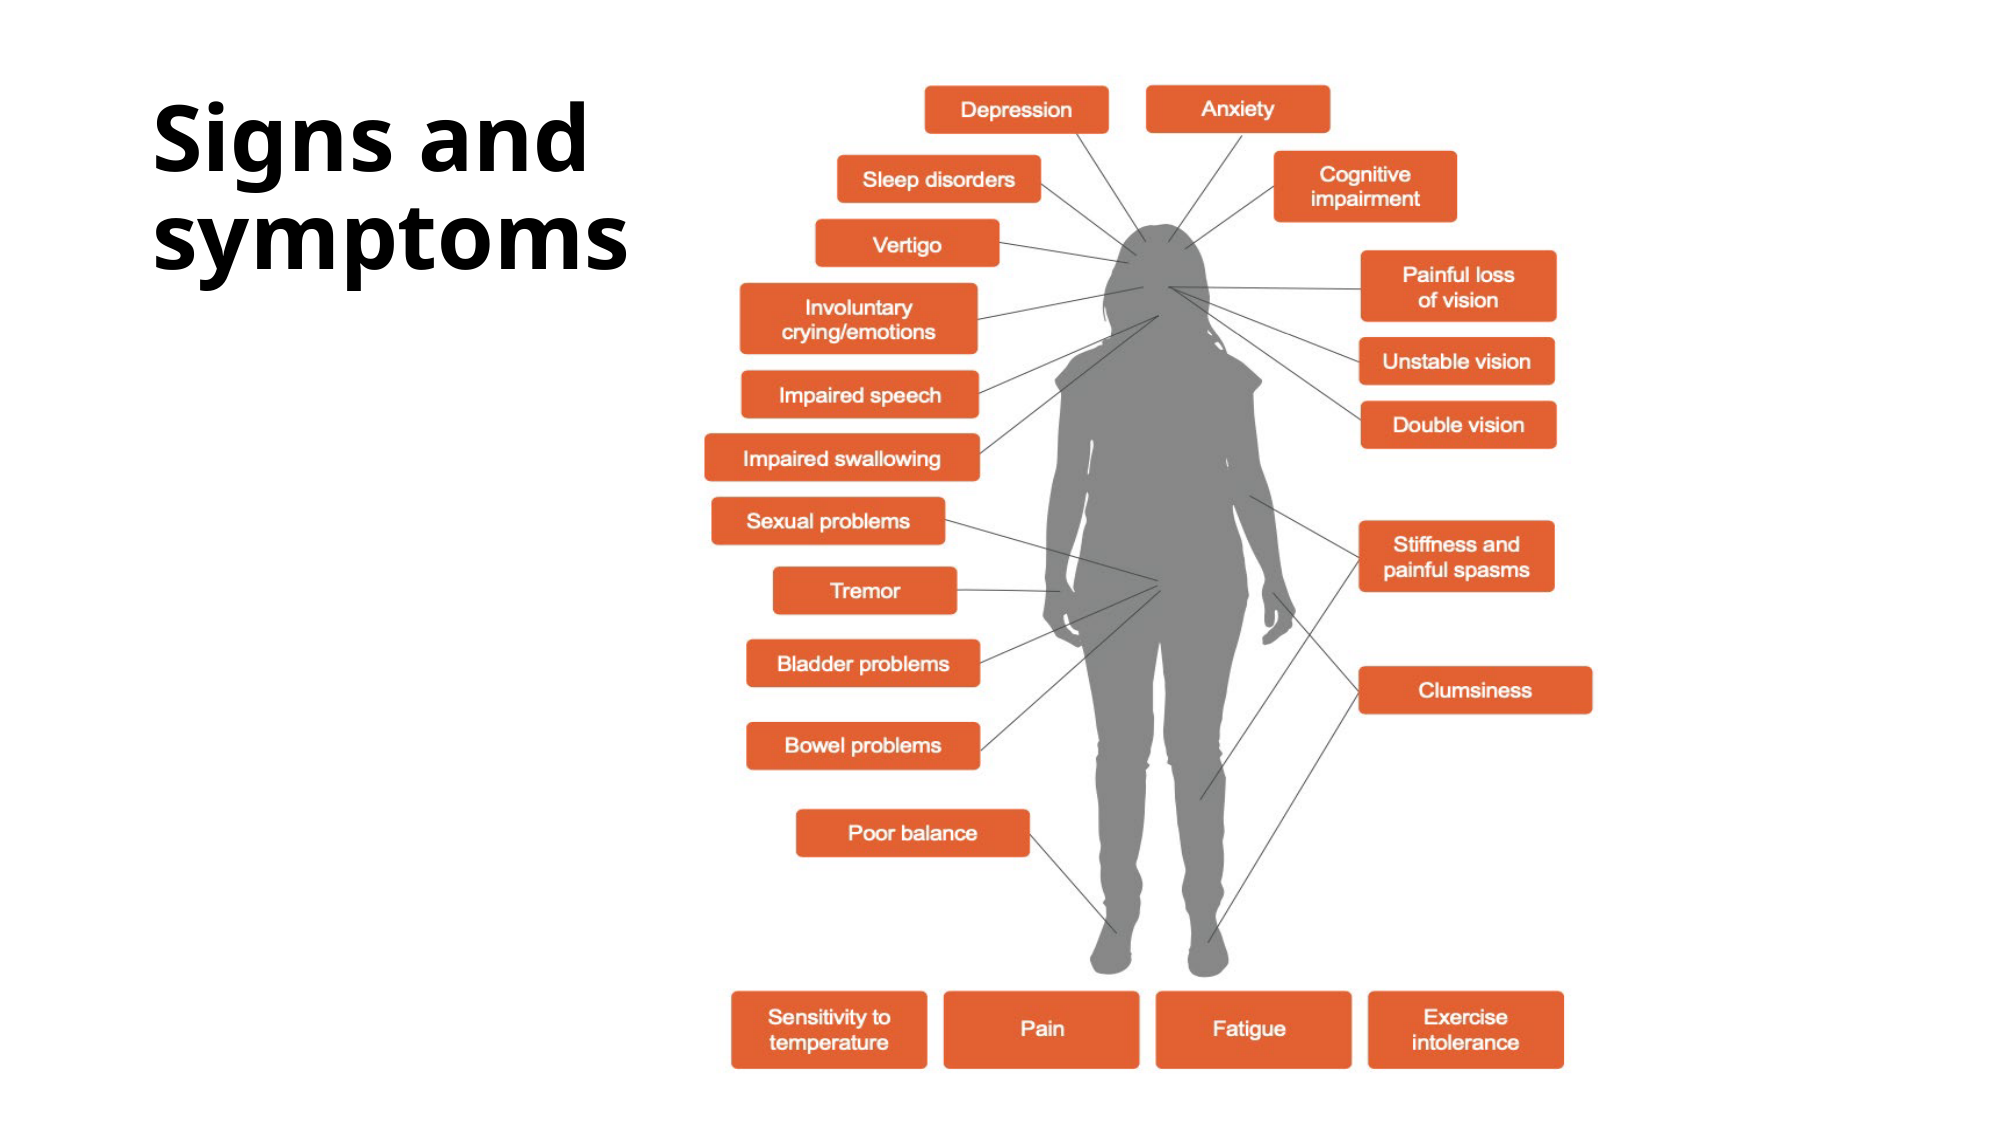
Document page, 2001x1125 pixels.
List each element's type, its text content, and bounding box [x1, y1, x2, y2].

title Signs and symptoms [137, 82, 669, 300]
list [679, 41, 1598, 1089]
